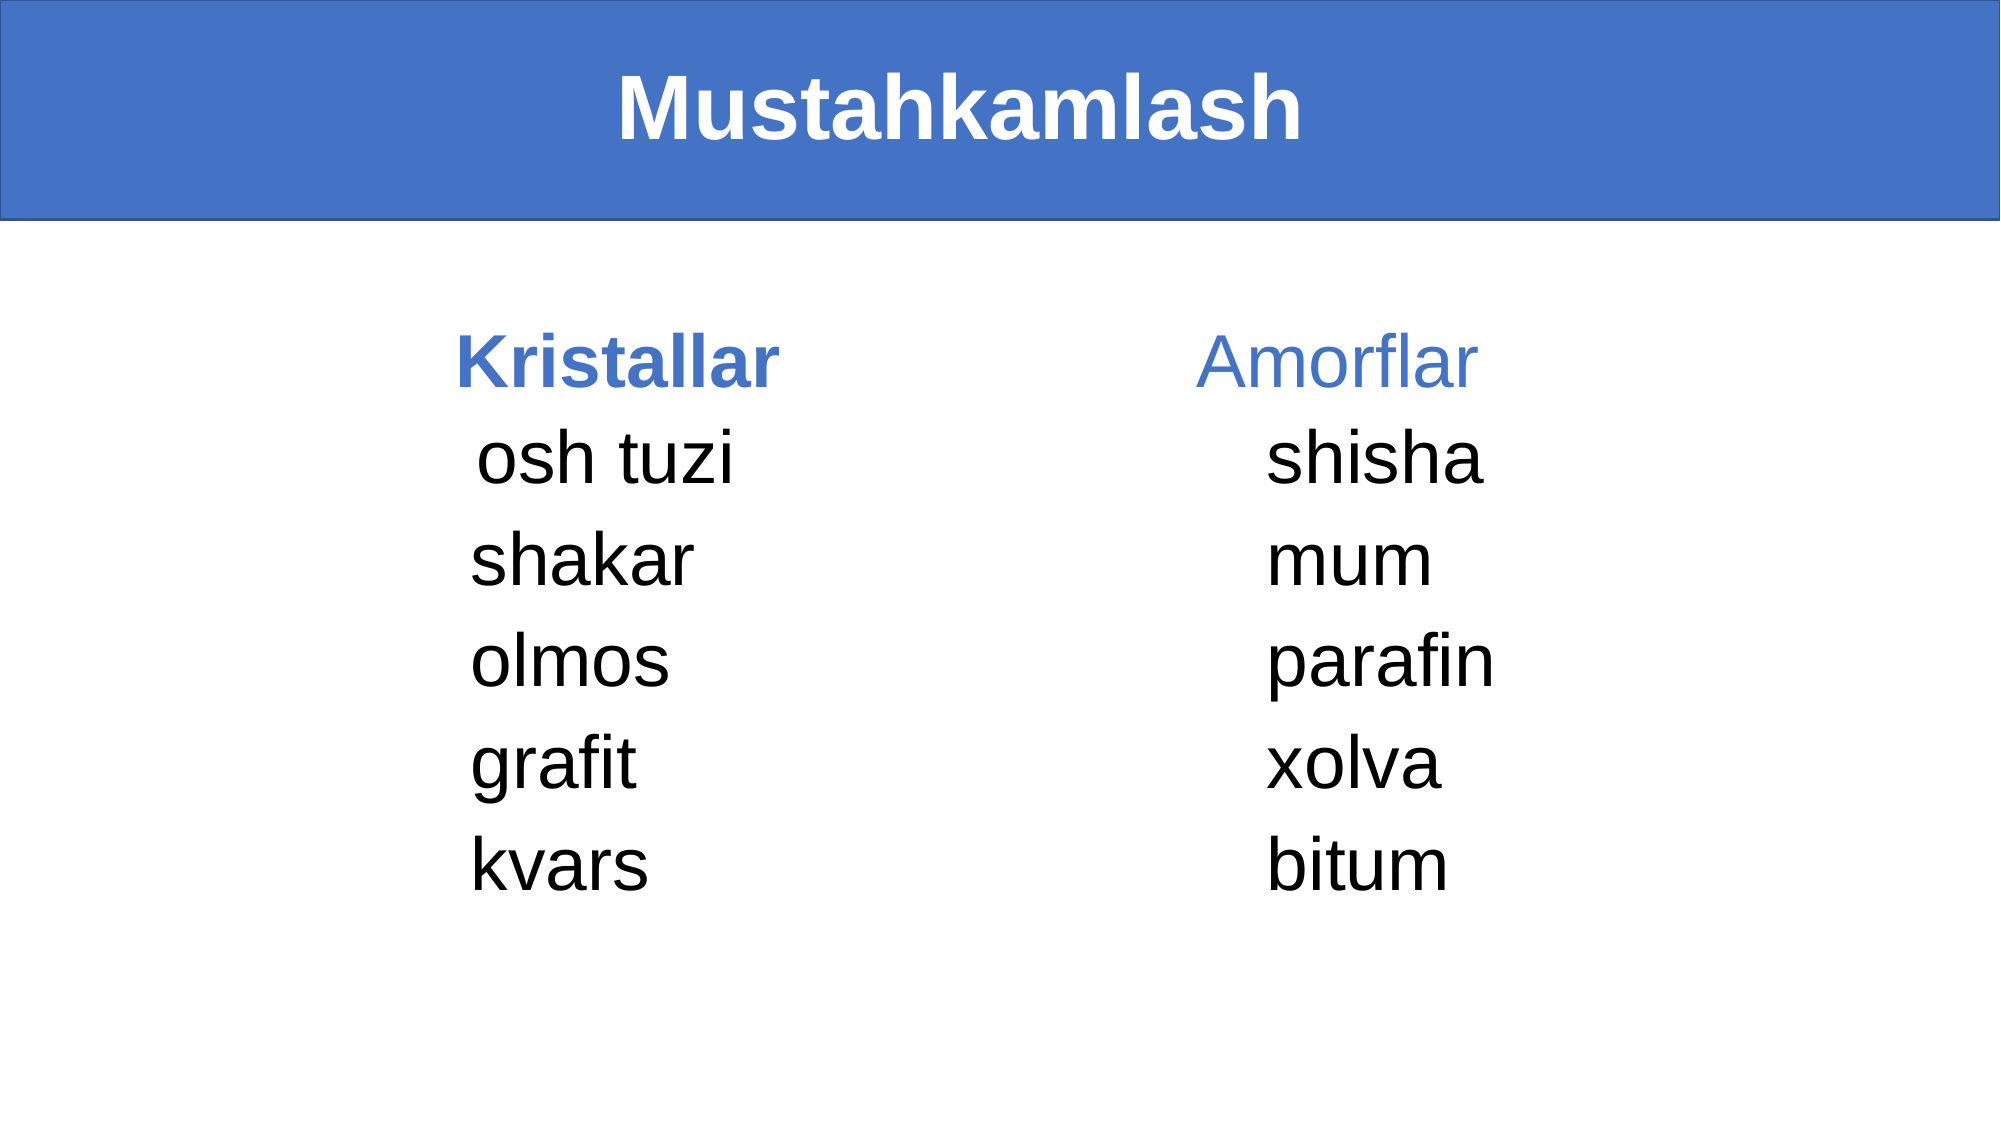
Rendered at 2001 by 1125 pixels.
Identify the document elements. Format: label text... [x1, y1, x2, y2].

list Amorflar [1012, 275, 1863, 411]
title Mustahkamlash [0, 0, 2000, 221]
list osh tuzi shakar olmos grafit kvars [393, 410, 984, 1016]
list shisha mum parafin xolva bitum [1106, 410, 1863, 1016]
list Kristallar [204, 275, 984, 411]
